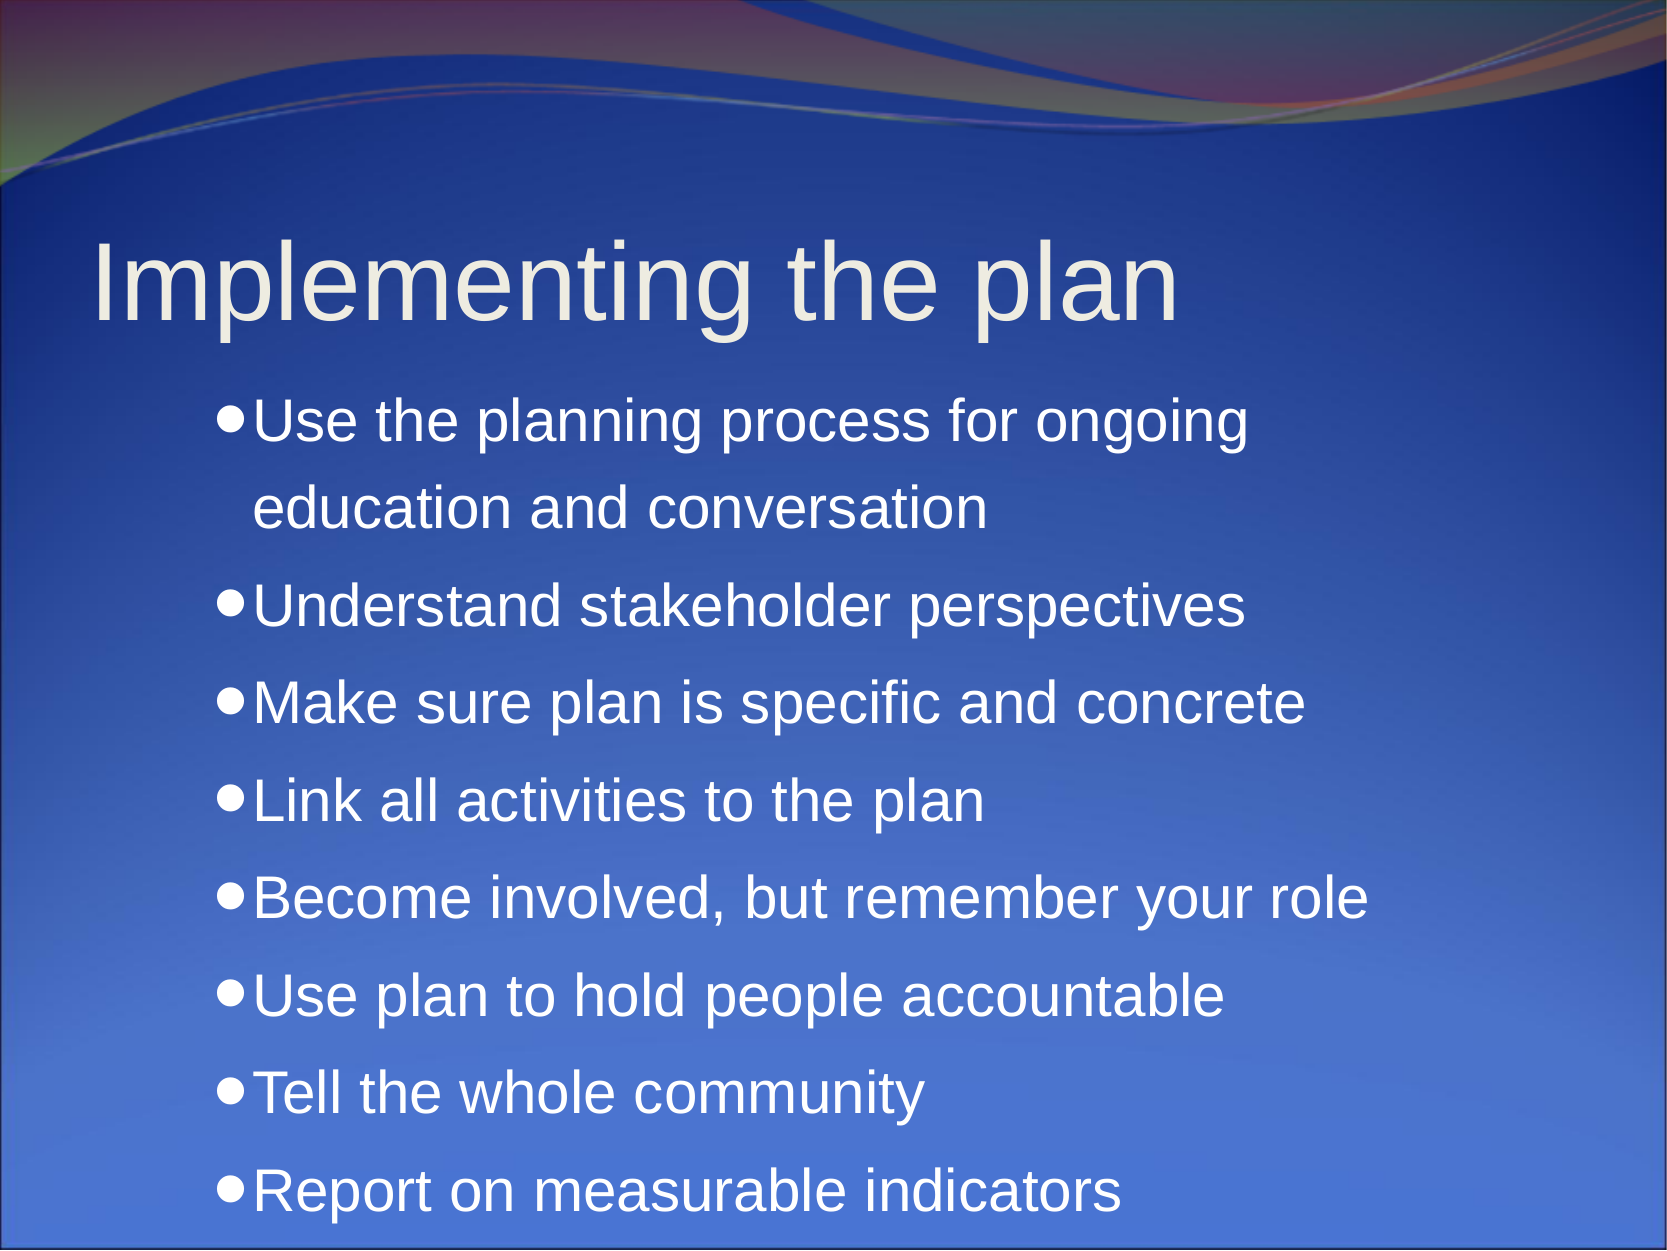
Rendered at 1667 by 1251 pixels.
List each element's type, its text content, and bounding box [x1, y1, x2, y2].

text_box Use the planning process for ongoing education and conversation Understand stakeholder perspectives Make sure plan is specific and concrete Link all activities to the plan Become involved, but remember your role Use plan to hold people accountable Tell the whole community Report on measurable indicators [183, 361, 1496, 1158]
picture [0, 0, 1667, 1250]
title Implementing the plan [83, 136, 1596, 350]
